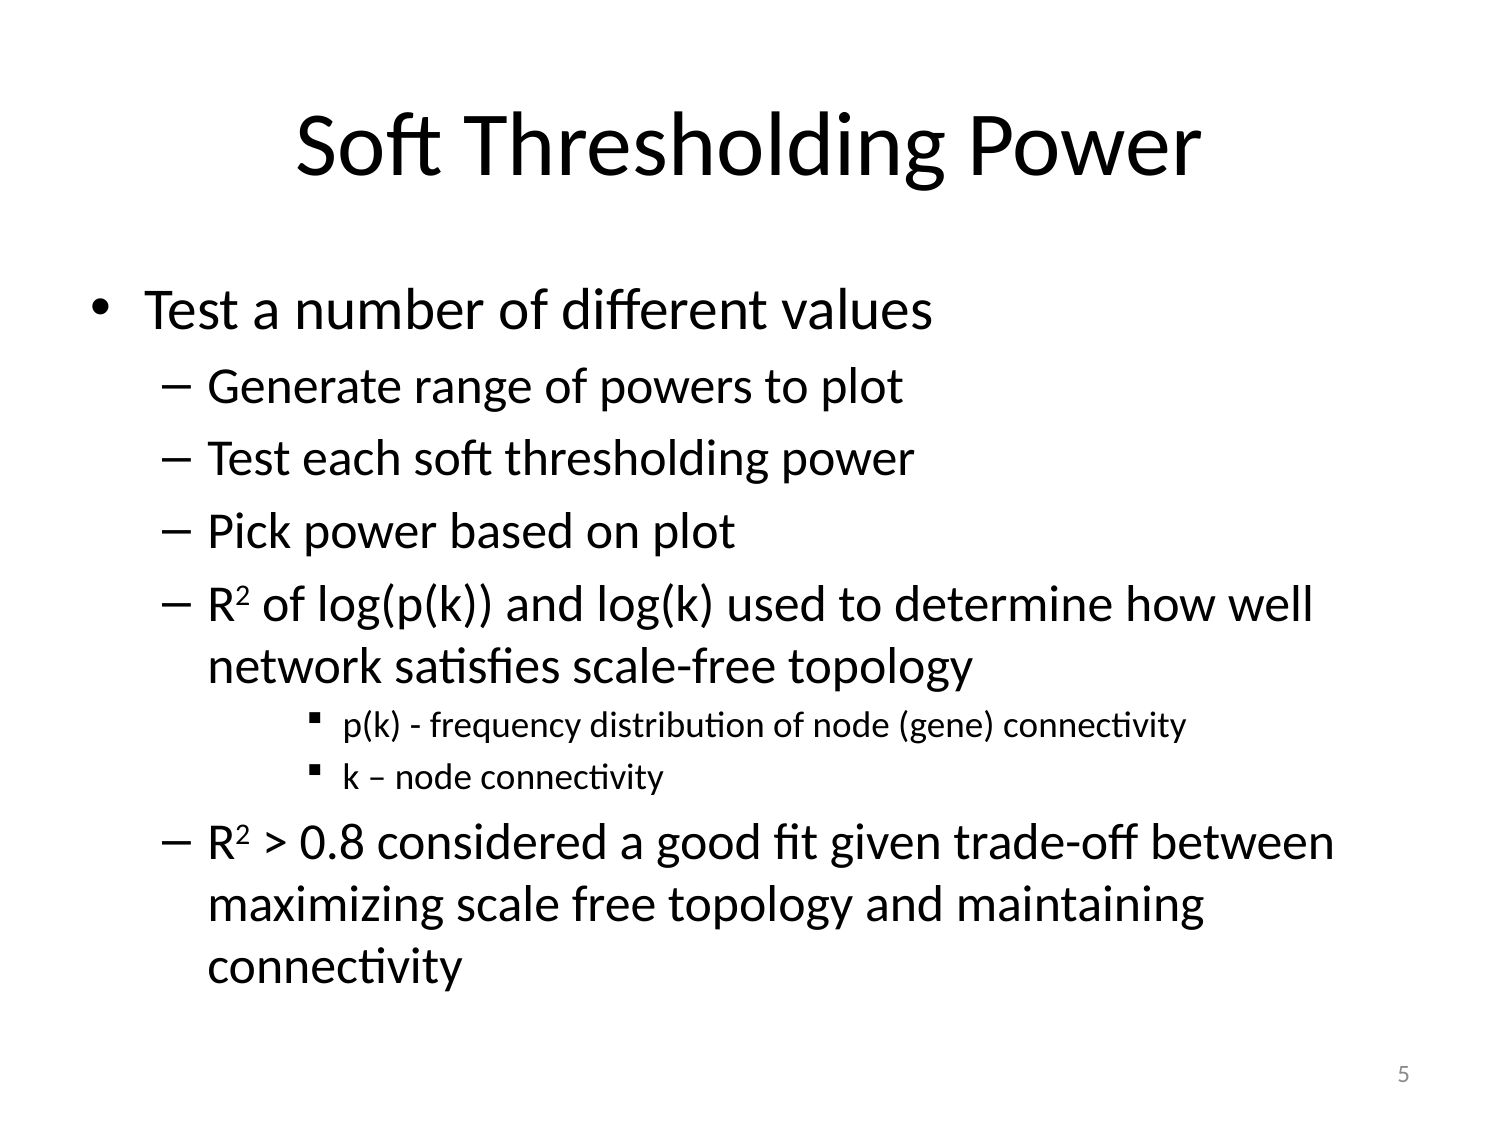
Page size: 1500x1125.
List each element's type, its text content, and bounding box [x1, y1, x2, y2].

title Soft Thresholding Power [75, 45, 1425, 233]
slide_number 5 [1074, 1042, 1425, 1103]
list Test a number of different values Generate range of powers to plot Test each soft thresholding power Pick power based on plot R2 of log(p(k)) and log(k) used to determine how well network satisfies scale-free topology p(k) - frequency distribution of node (gene) connectivity k – node connectivity R2 > 0.8 considered a good fit given trade-off between maximizing scale free topology and maintaining connectivity [75, 262, 1425, 1005]
